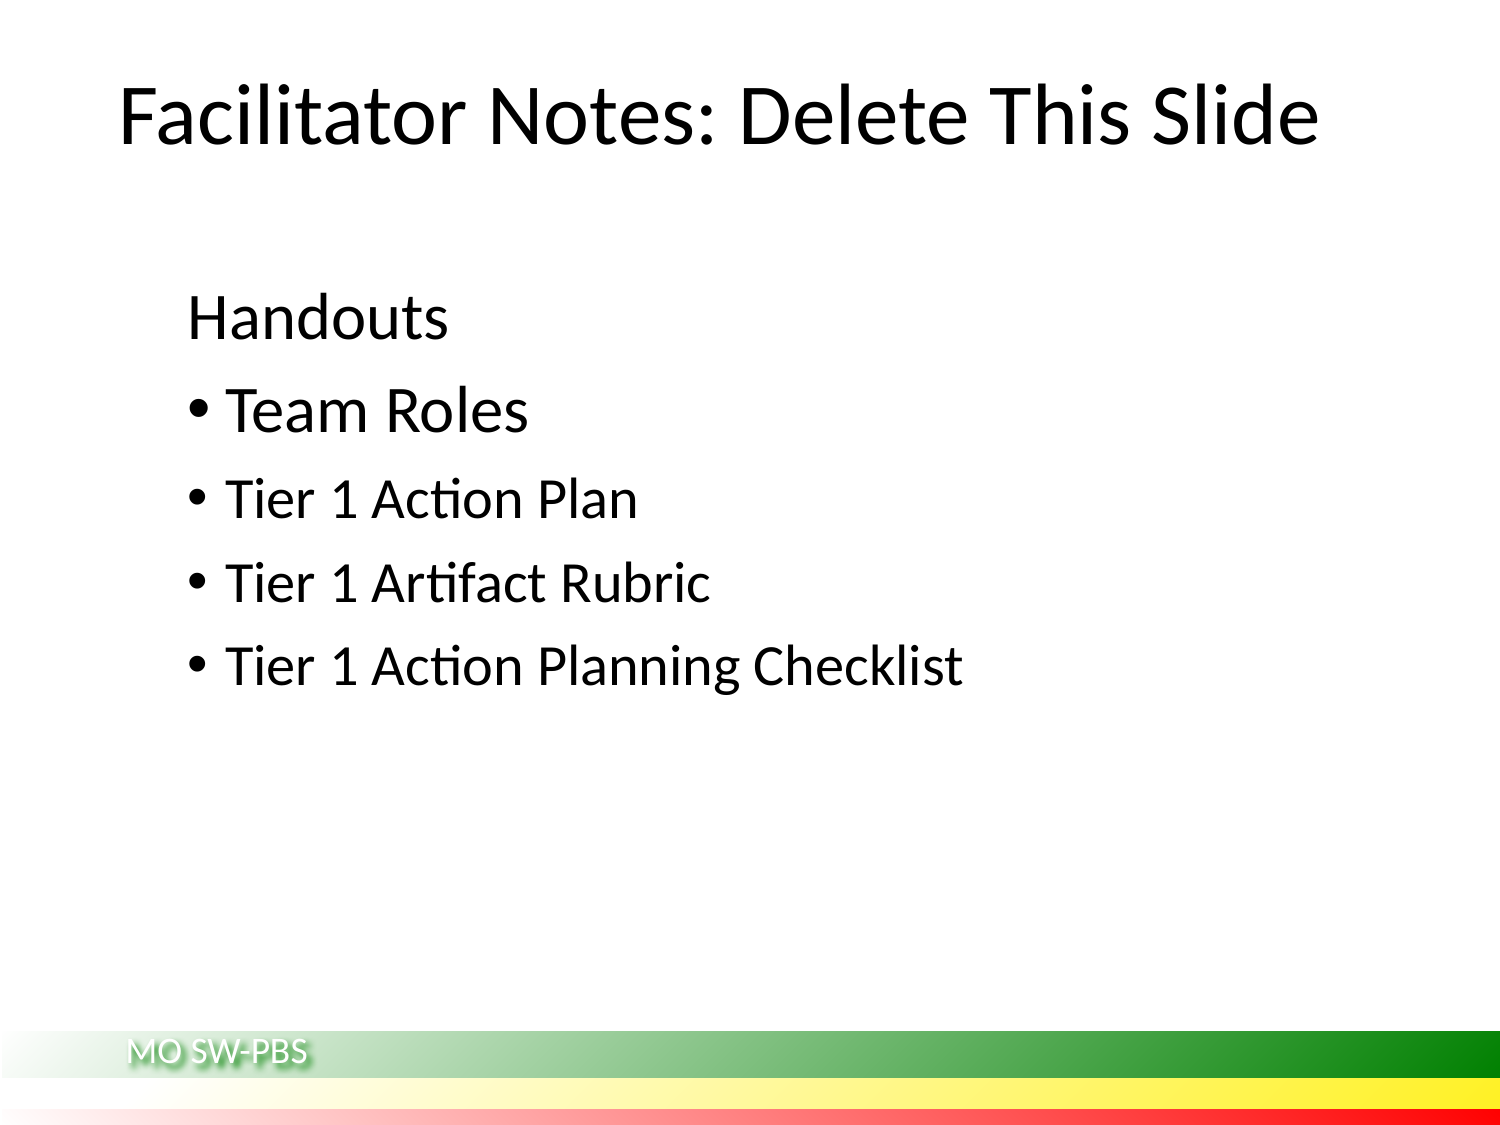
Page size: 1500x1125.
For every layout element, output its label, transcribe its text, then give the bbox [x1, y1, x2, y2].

title Facilitator Notes: Delete This Slide [103, 59, 1397, 278]
list Handouts Team Roles Tier 1 Action Plan Tier 1 Artifact Rubric Tier 1 Action Planning Checklist [172, 274, 1467, 989]
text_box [1, 1018, 1500, 1125]
